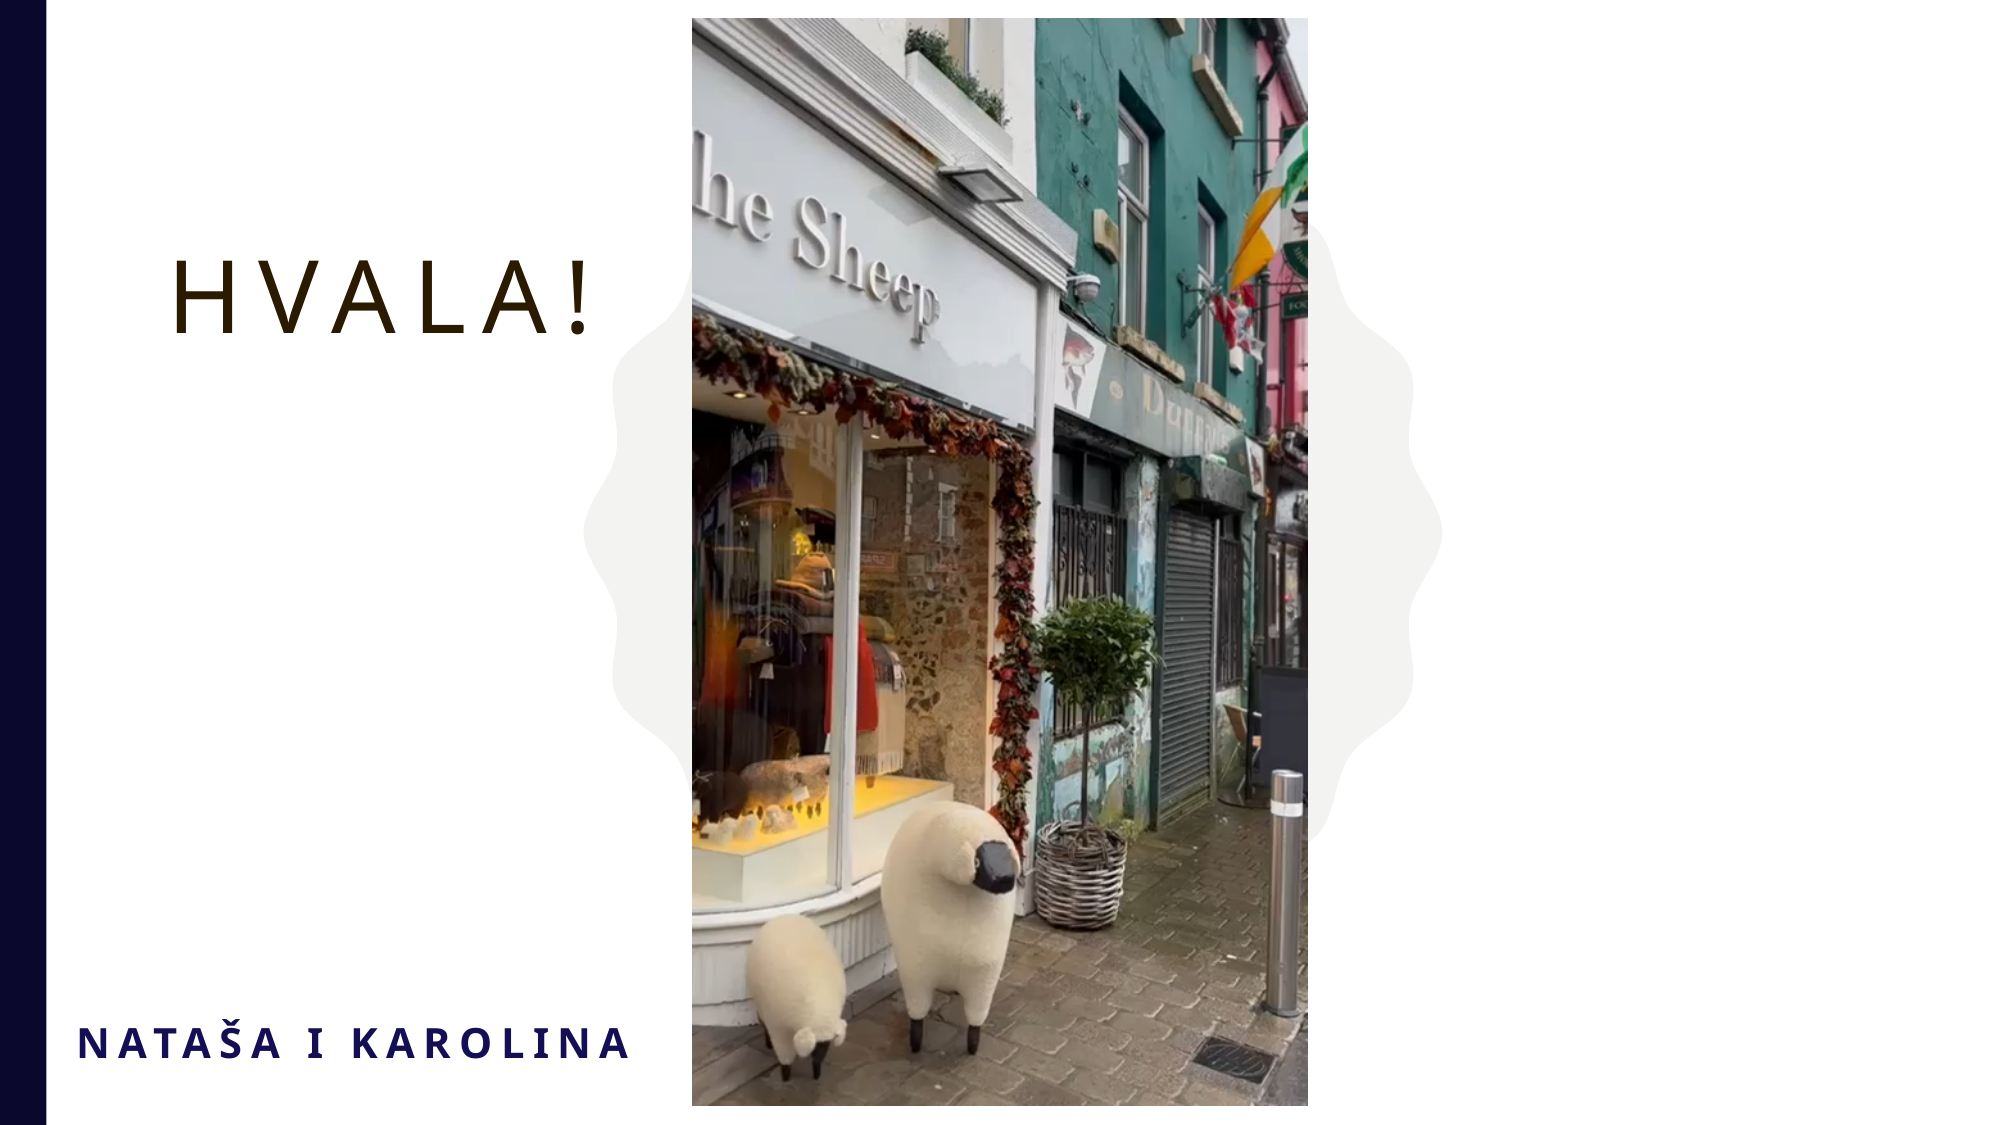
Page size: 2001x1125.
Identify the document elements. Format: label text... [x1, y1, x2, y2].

subtitle Nataša i Karolina [61, 977, 691, 1107]
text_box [695, 21, 1306, 1104]
title Hvala! [152, 202, 629, 399]
